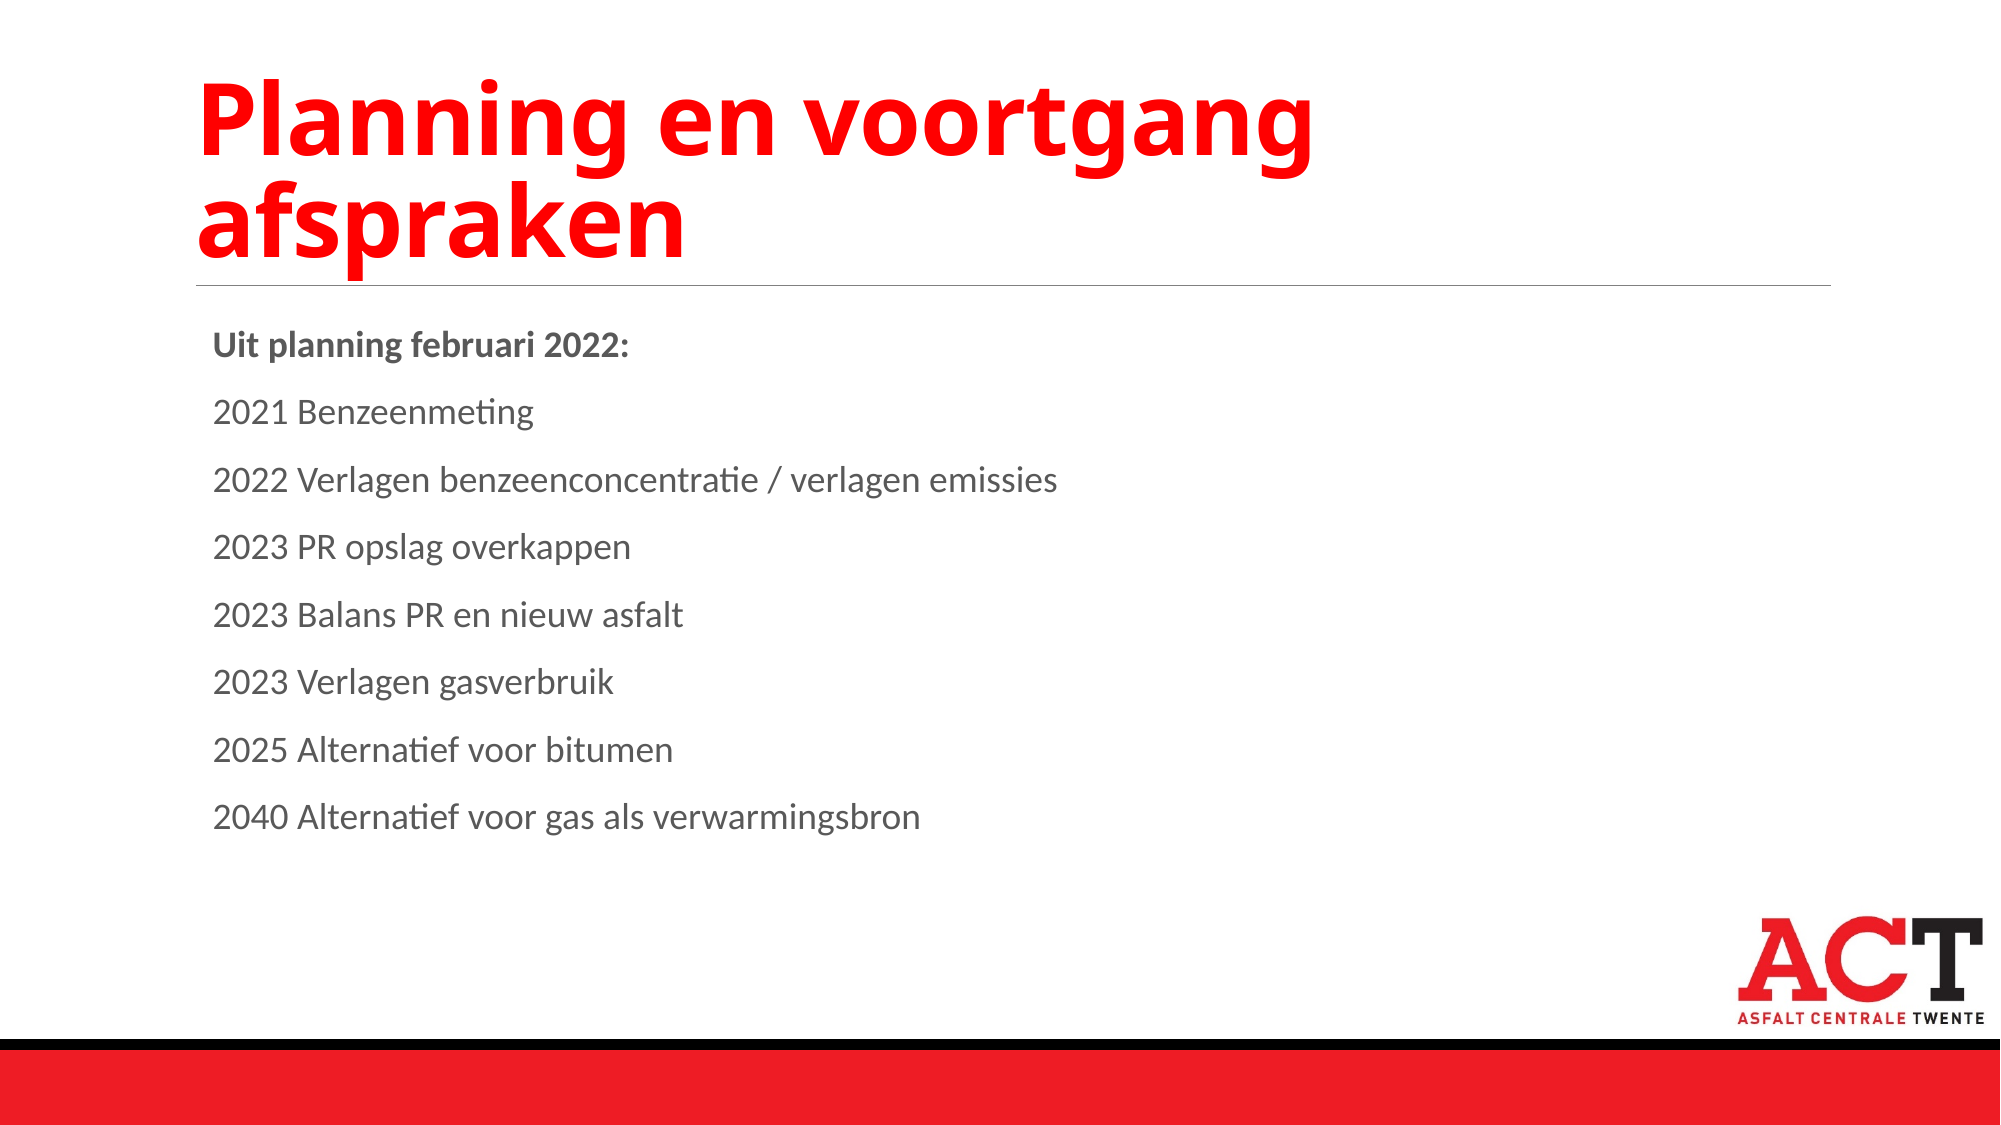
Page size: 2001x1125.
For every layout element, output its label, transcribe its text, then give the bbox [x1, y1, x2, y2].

text_box Uit planning februari 2022: 2021 Benzeenmeting 2022 Verlagen benzeenconcentratie / verlagen emissies 2023 PR opslag overkappen 2023 Balans PR en nieuw asfalt 2023 Verlagen gasverbruik 2025 Alternatief voor bitumen 2040 Alternatief voor gas als verwarmingsbron [197, 289, 1277, 845]
title Planning en voortgang afspraken [180, 47, 1830, 285]
picture [1718, 895, 2000, 1031]
